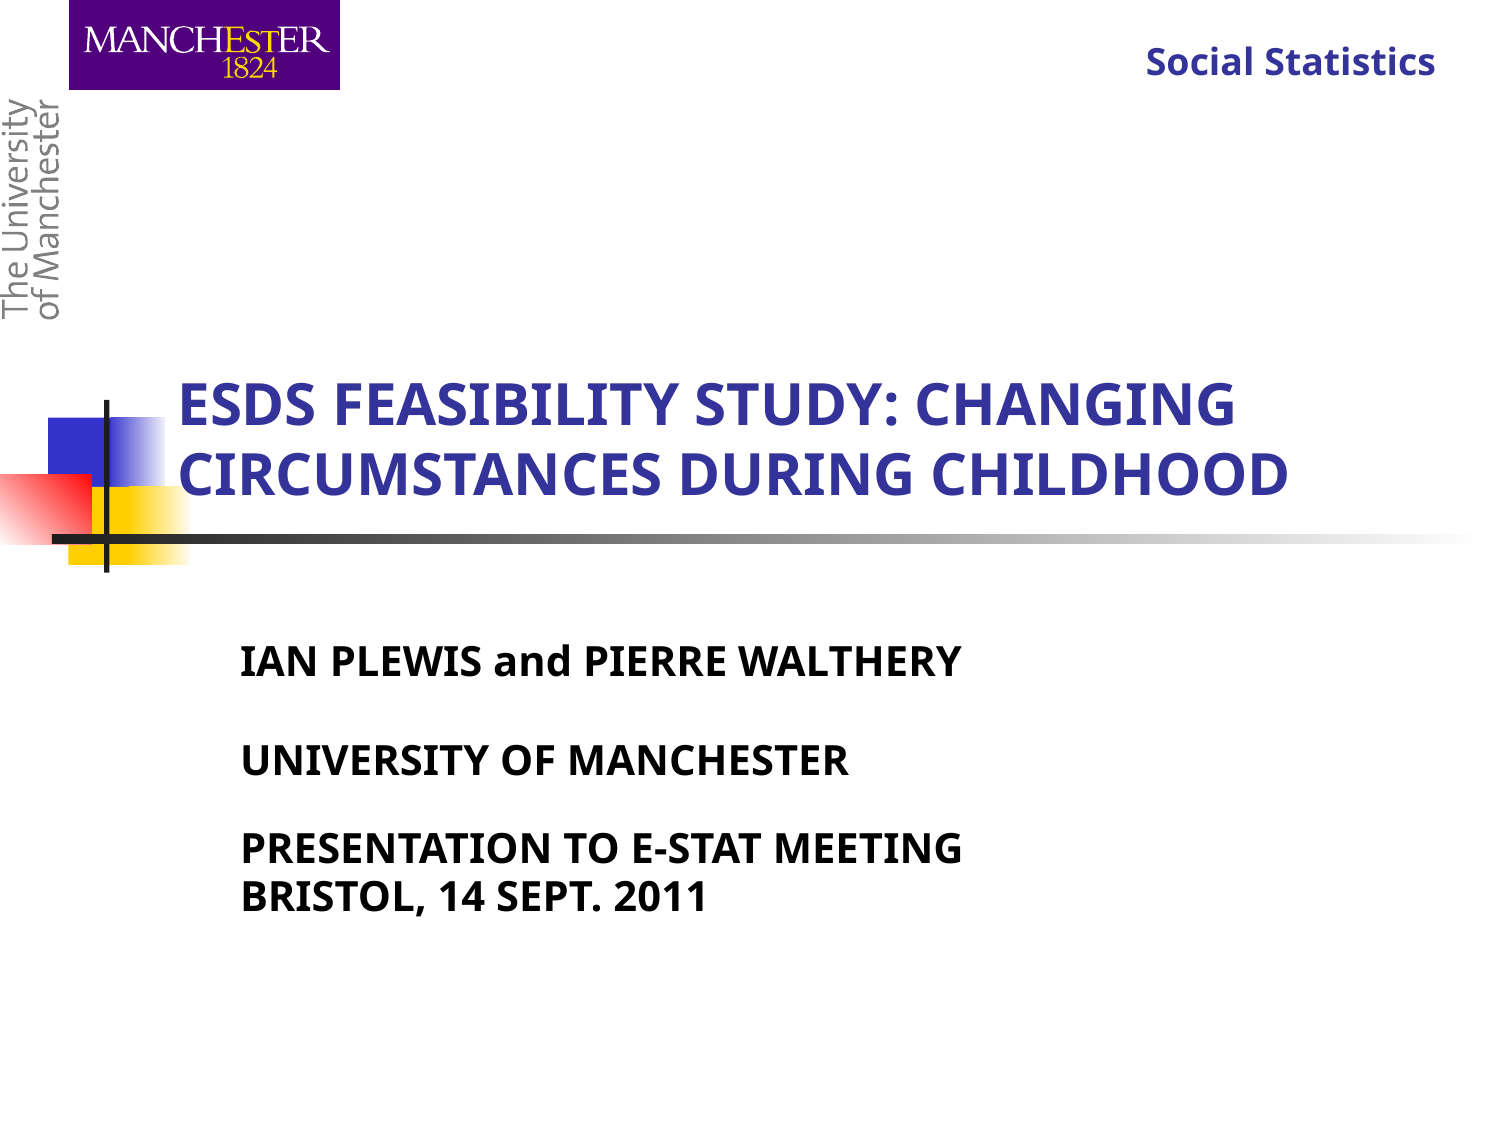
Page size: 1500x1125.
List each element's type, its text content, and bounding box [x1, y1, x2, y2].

title ESDS FEASIBILITY STUDY: CHANGING CIRCUMSTANCES DURING CHILDHOOD [162, 274, 1438, 516]
subtitle IAN PLEWIS and PIERRE WALTHERY UNIVERSITY OF MANCHESTER PRESENTATION TO E-STAT MEETING BRISTOL, 14 SEPT. 2011 [224, 637, 1276, 926]
